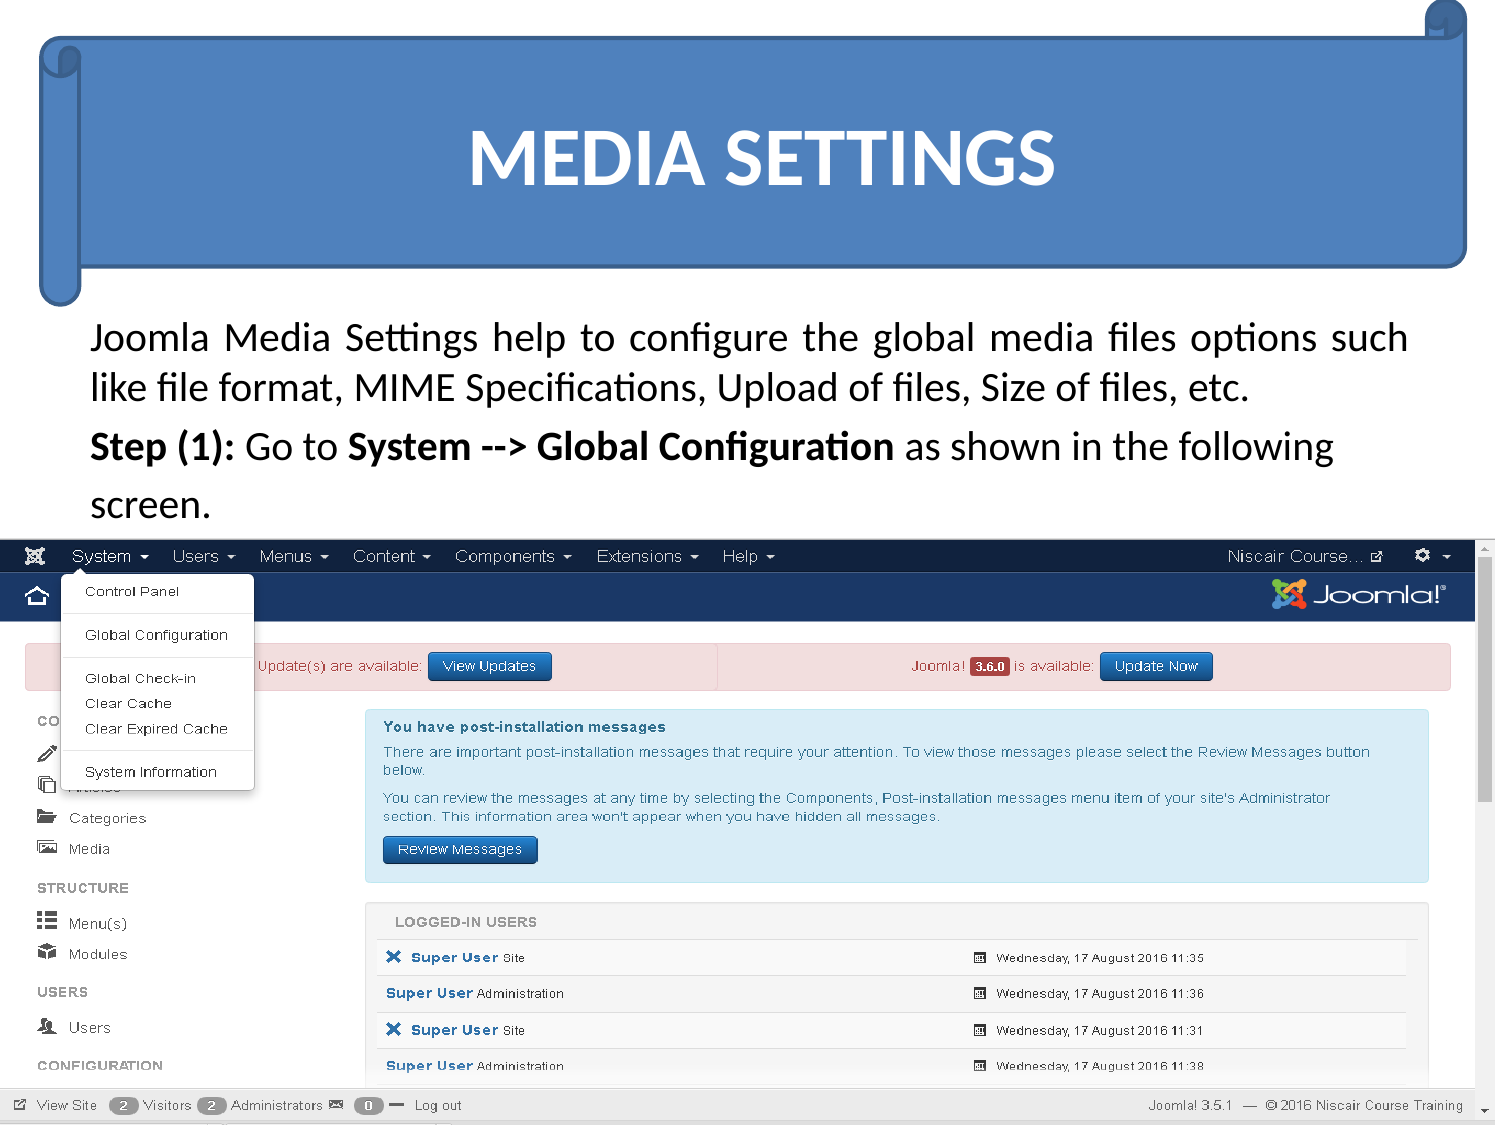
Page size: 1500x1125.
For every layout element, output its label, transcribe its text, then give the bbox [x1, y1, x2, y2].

picture [0, 538, 1500, 1125]
text_box MEDIA SETTINGS [39, 0, 1468, 307]
list Joomla Media Settings help to configure the global media files options such like file format, MIME Specifications, Upload of files, Size of files, etc. Step (1): Go to System --> Global Configuration as shown in the following screen. [75, 302, 1425, 537]
